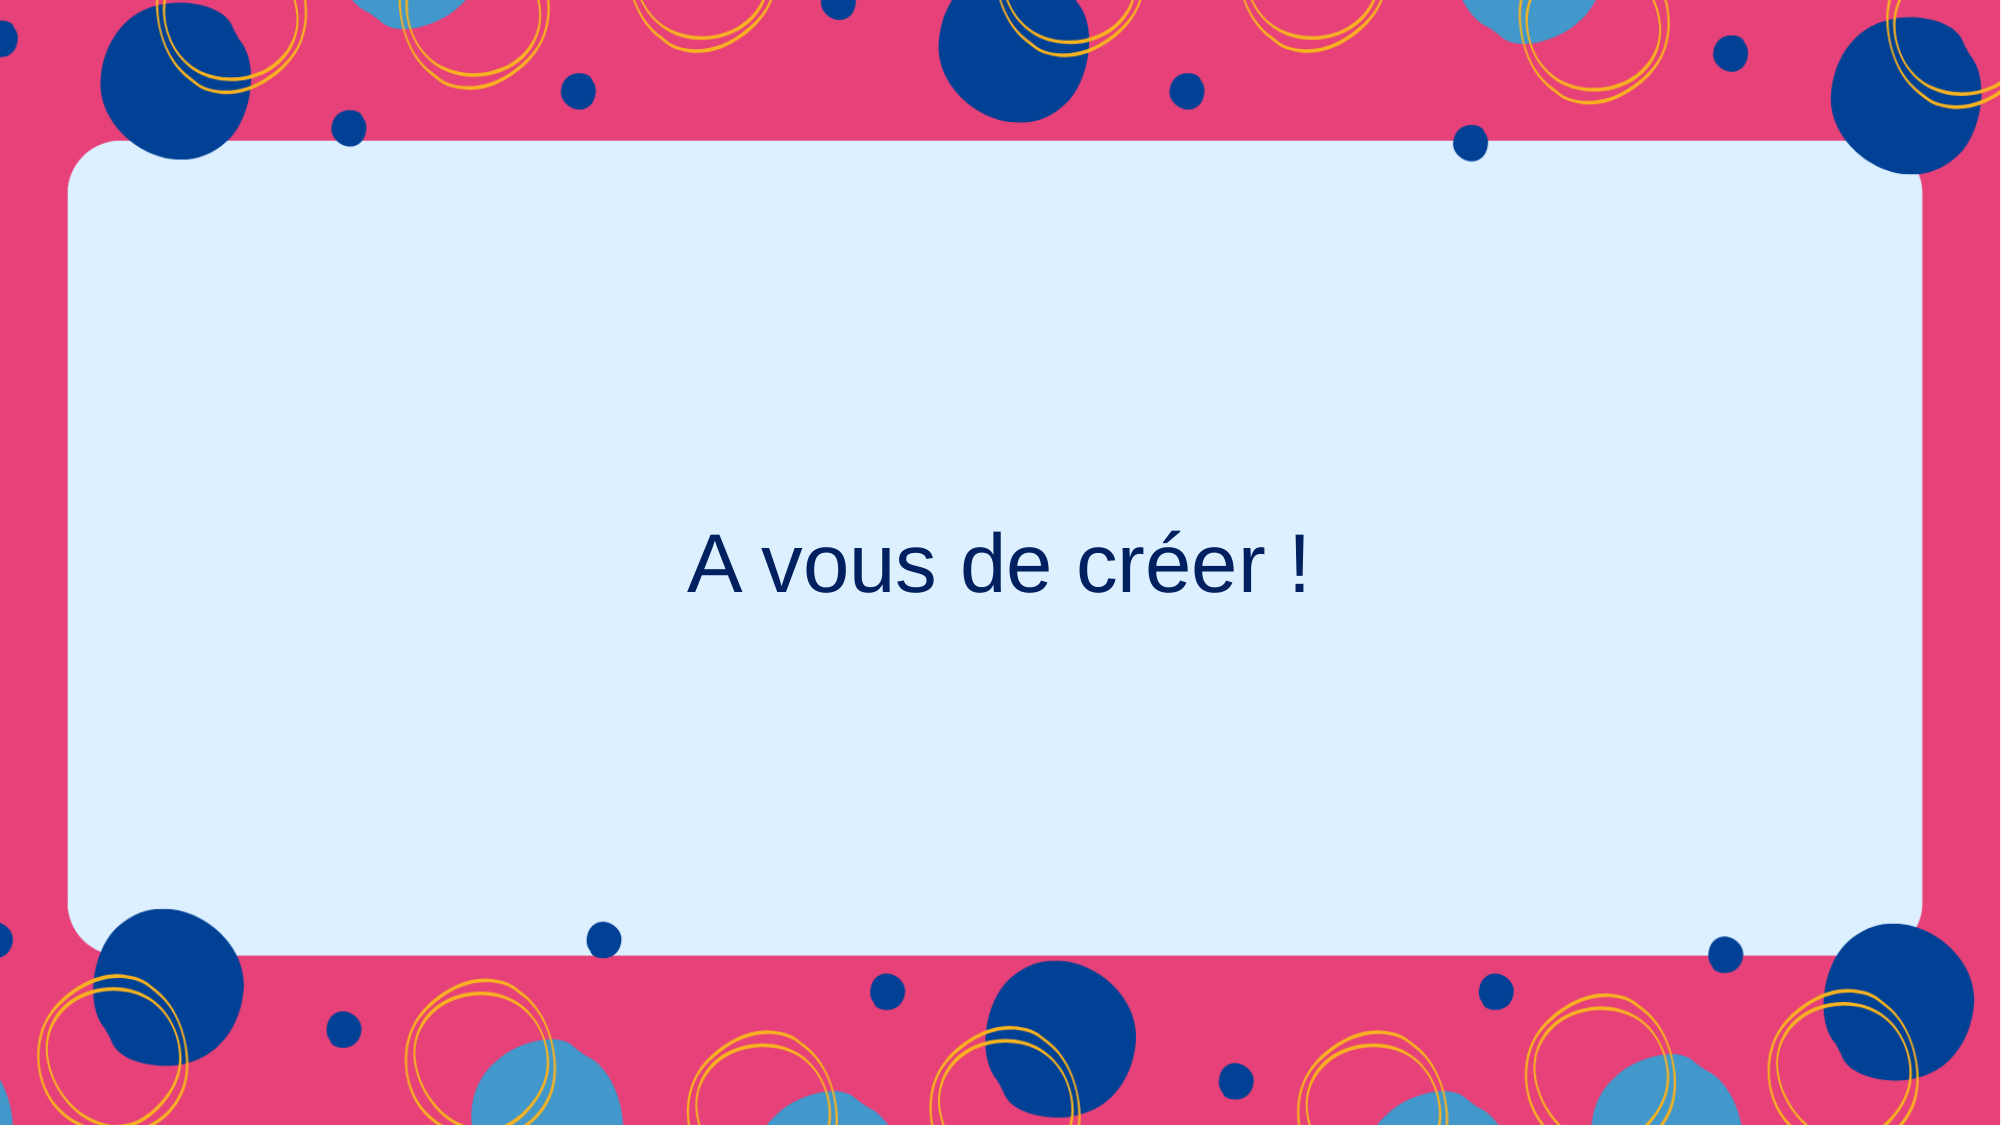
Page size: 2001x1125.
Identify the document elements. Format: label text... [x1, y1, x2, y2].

text_box A vous de créer ! [500, 501, 1500, 617]
picture [0, 0, 2001, 1125]
